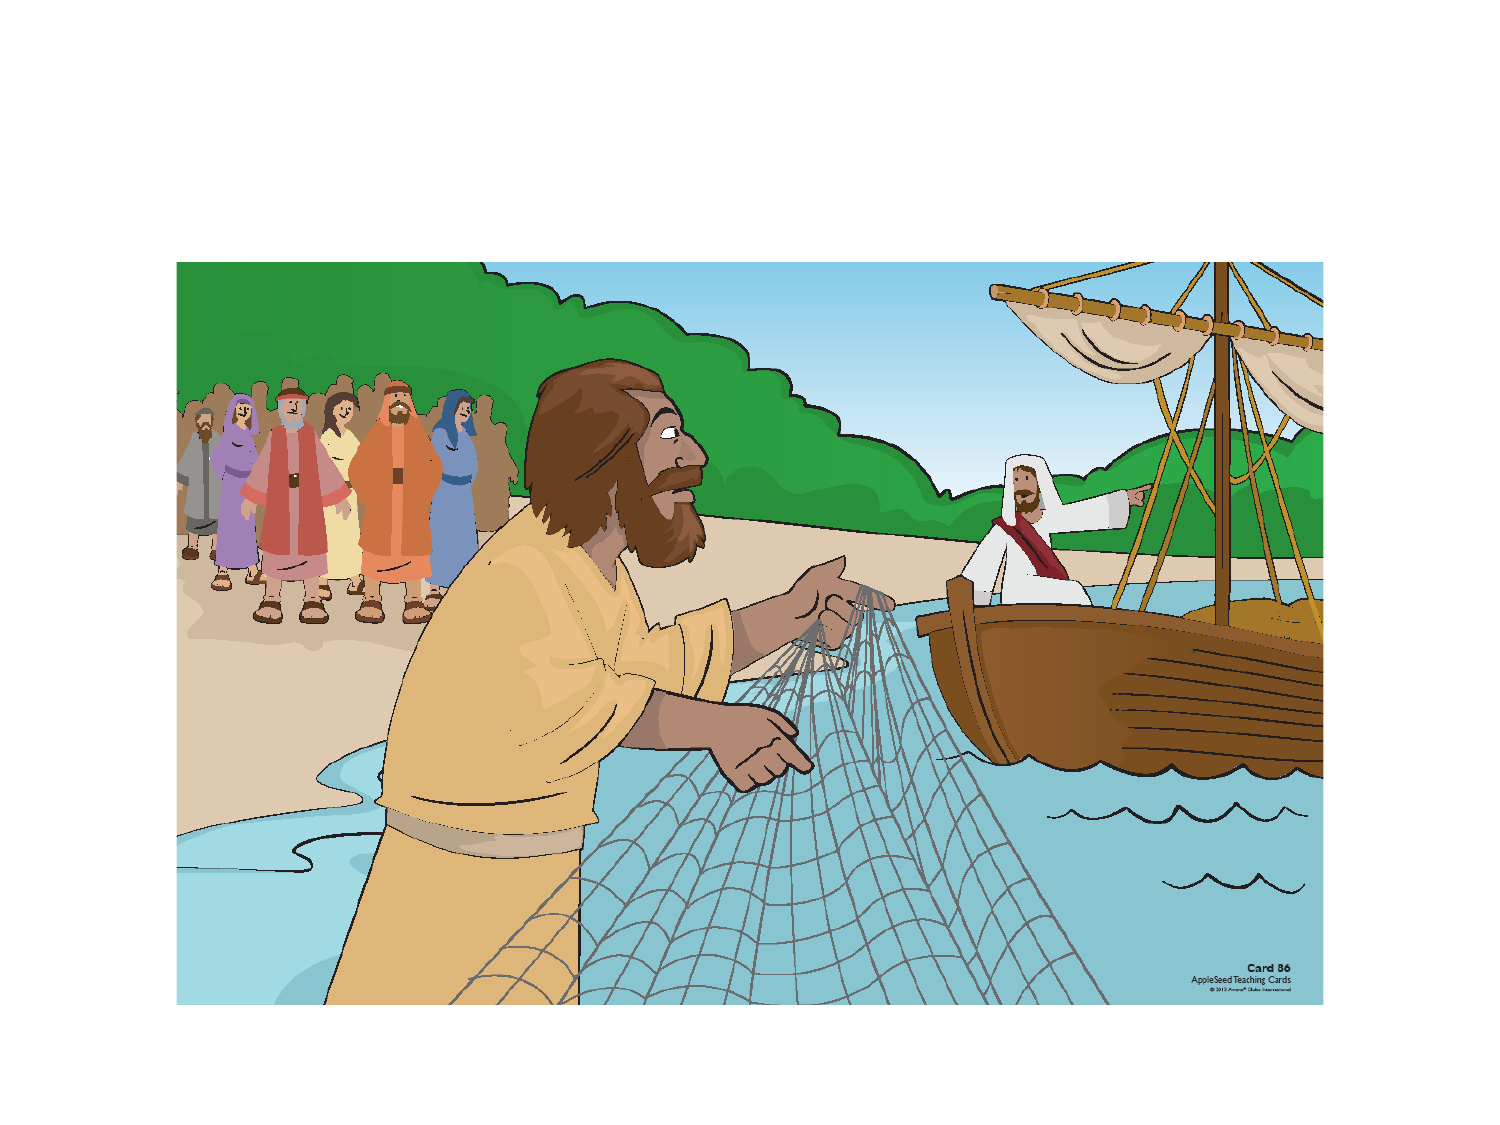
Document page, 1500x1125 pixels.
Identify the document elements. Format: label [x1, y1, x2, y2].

list [176, 262, 1324, 1006]
